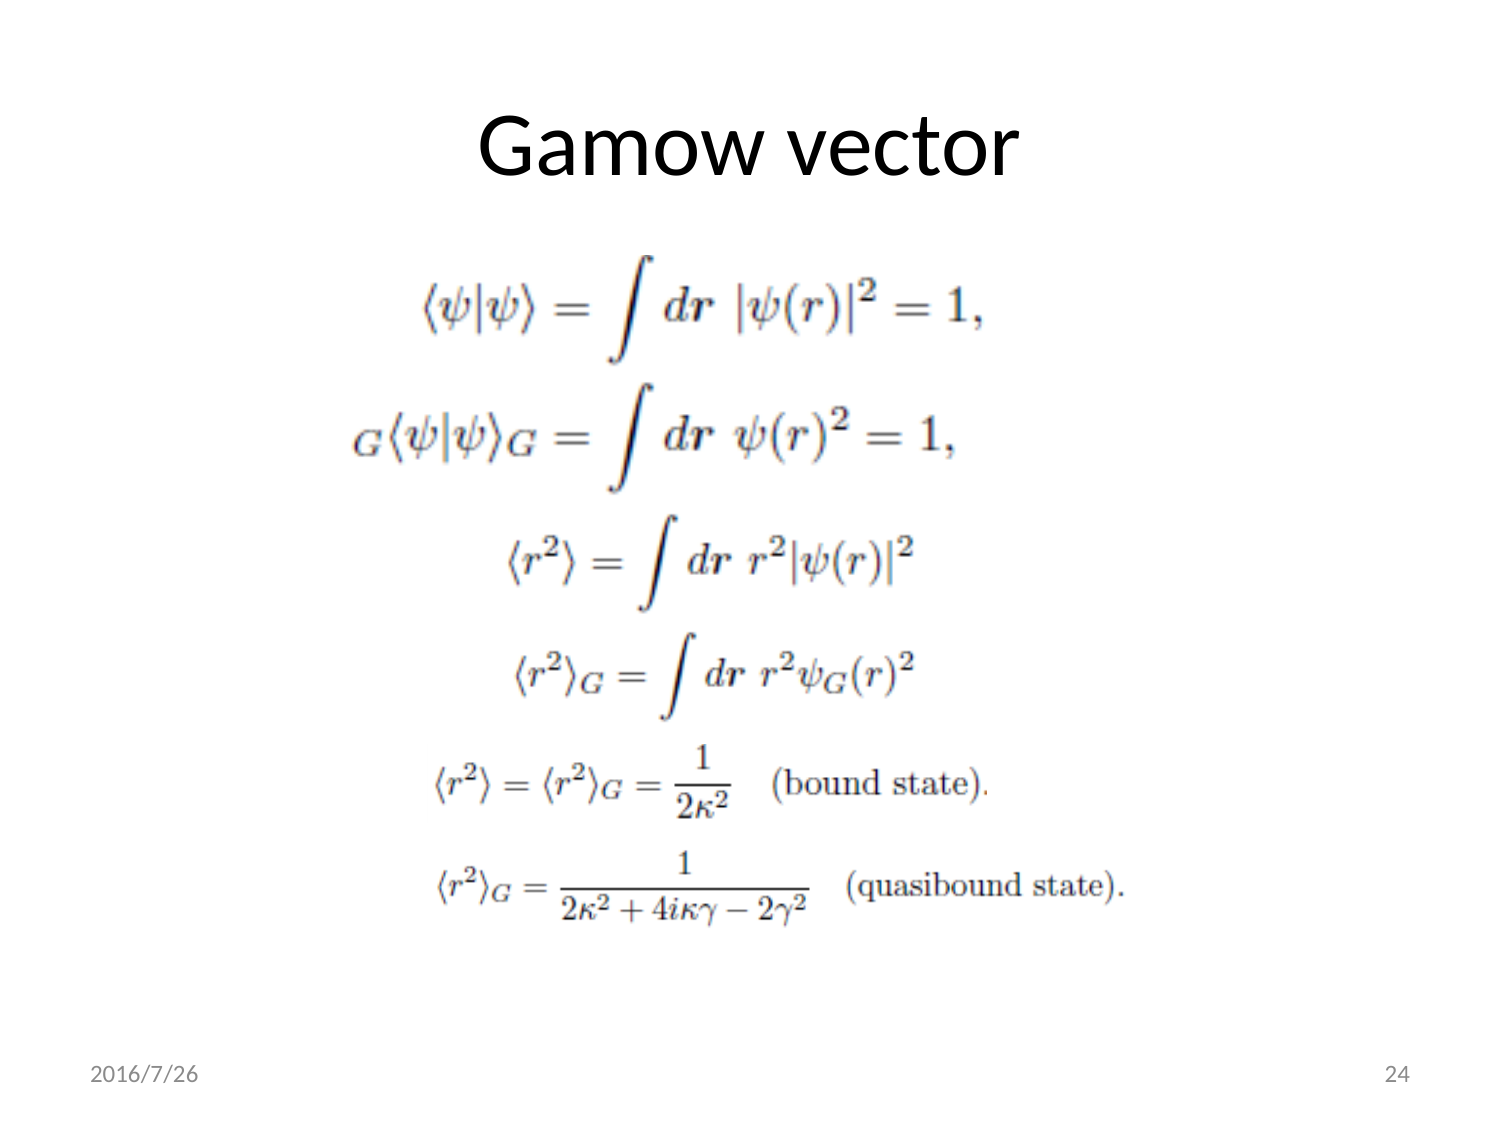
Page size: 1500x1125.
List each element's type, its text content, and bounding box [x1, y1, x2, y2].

slide_number 24 [1074, 1042, 1425, 1103]
picture [312, 255, 1023, 501]
title Gamow vector [75, 45, 1425, 233]
picture [426, 744, 988, 823]
picture [407, 845, 1133, 932]
picture [474, 505, 940, 727]
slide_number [75, 1042, 425, 1103]
